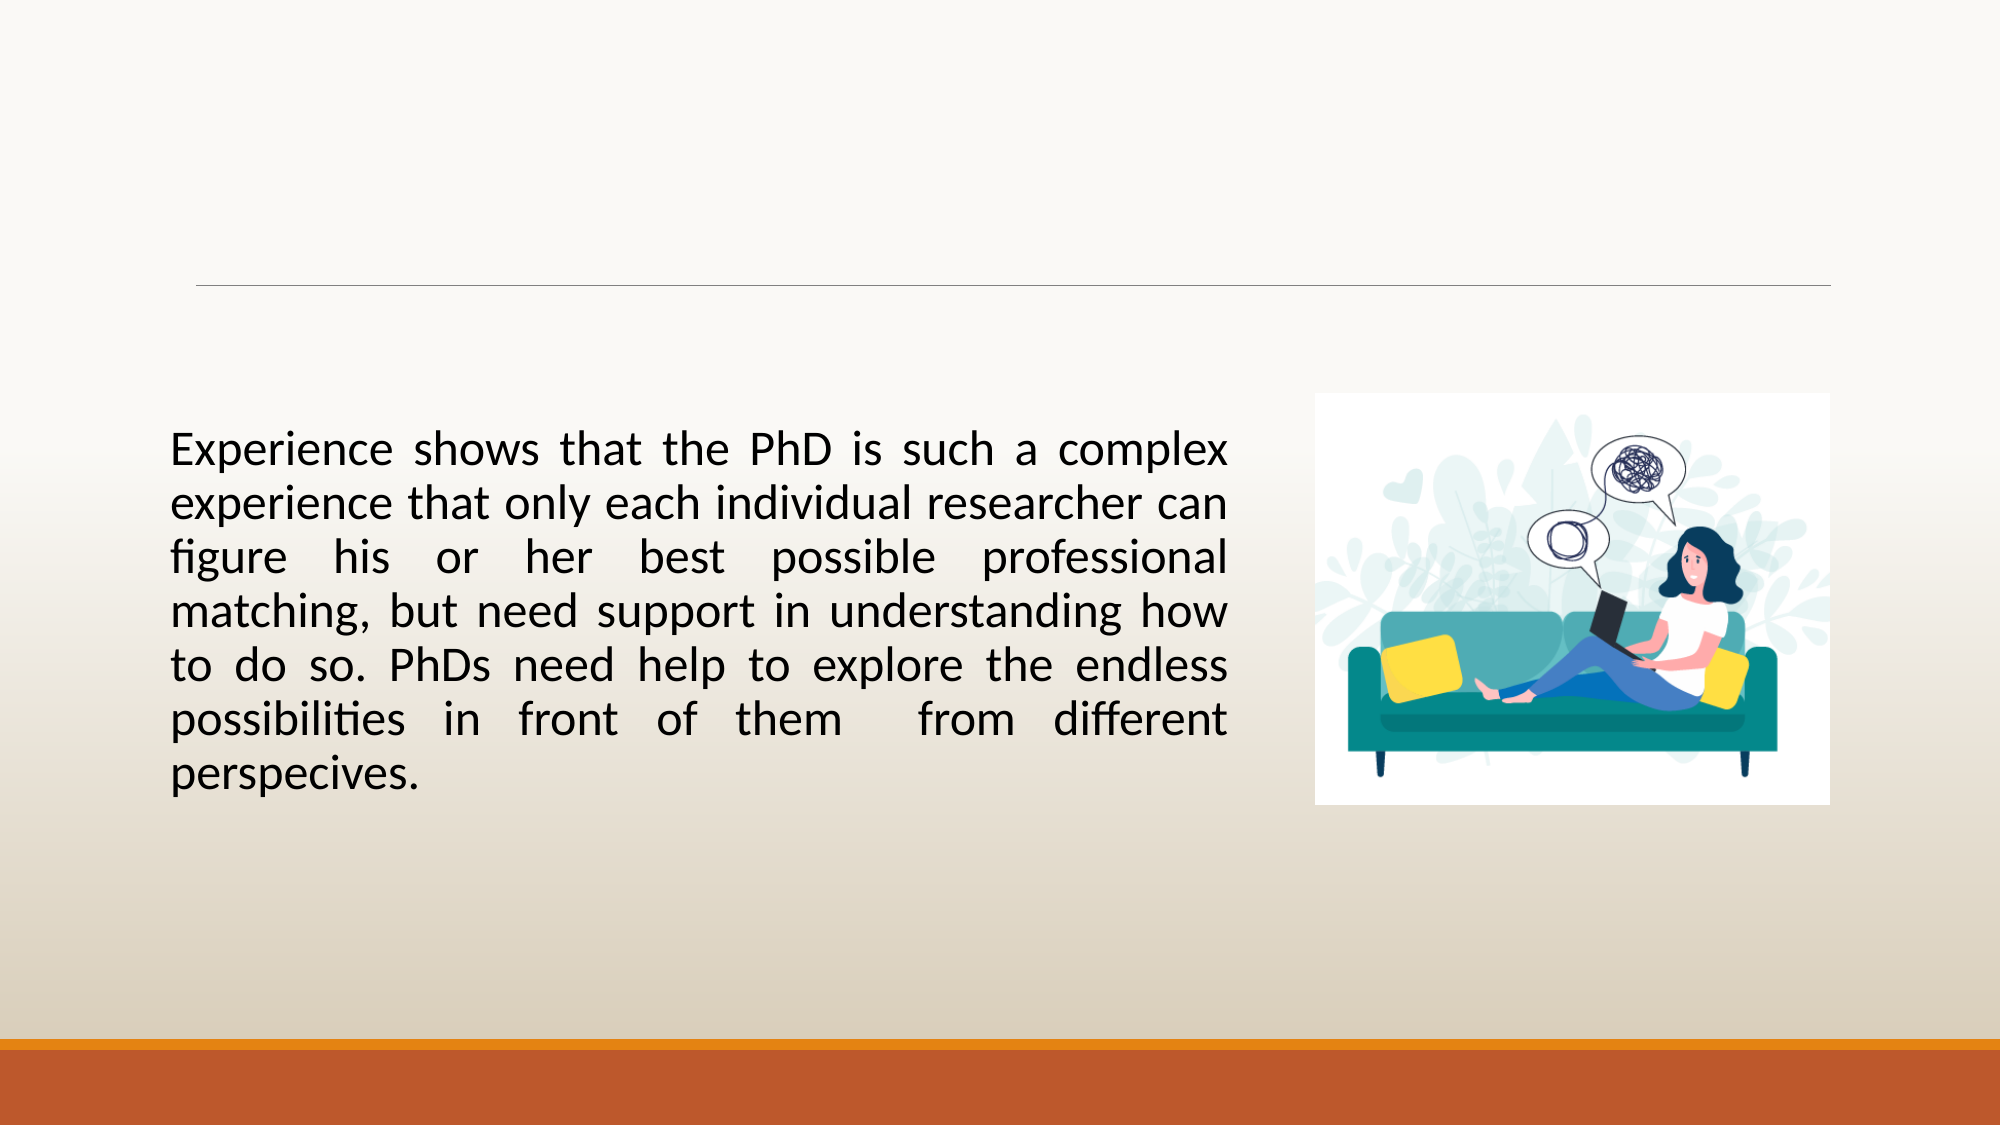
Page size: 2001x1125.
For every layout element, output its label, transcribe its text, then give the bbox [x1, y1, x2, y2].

picture [1315, 392, 1831, 806]
text_box Experience shows that the PhD is such a complex experience that only each individual researcher can figure his or her best possible professional matching, but need support in understanding how to do so. PhDs need help to explore the endless possibilities in front of them from different perspecives. [170, 415, 1229, 1076]
